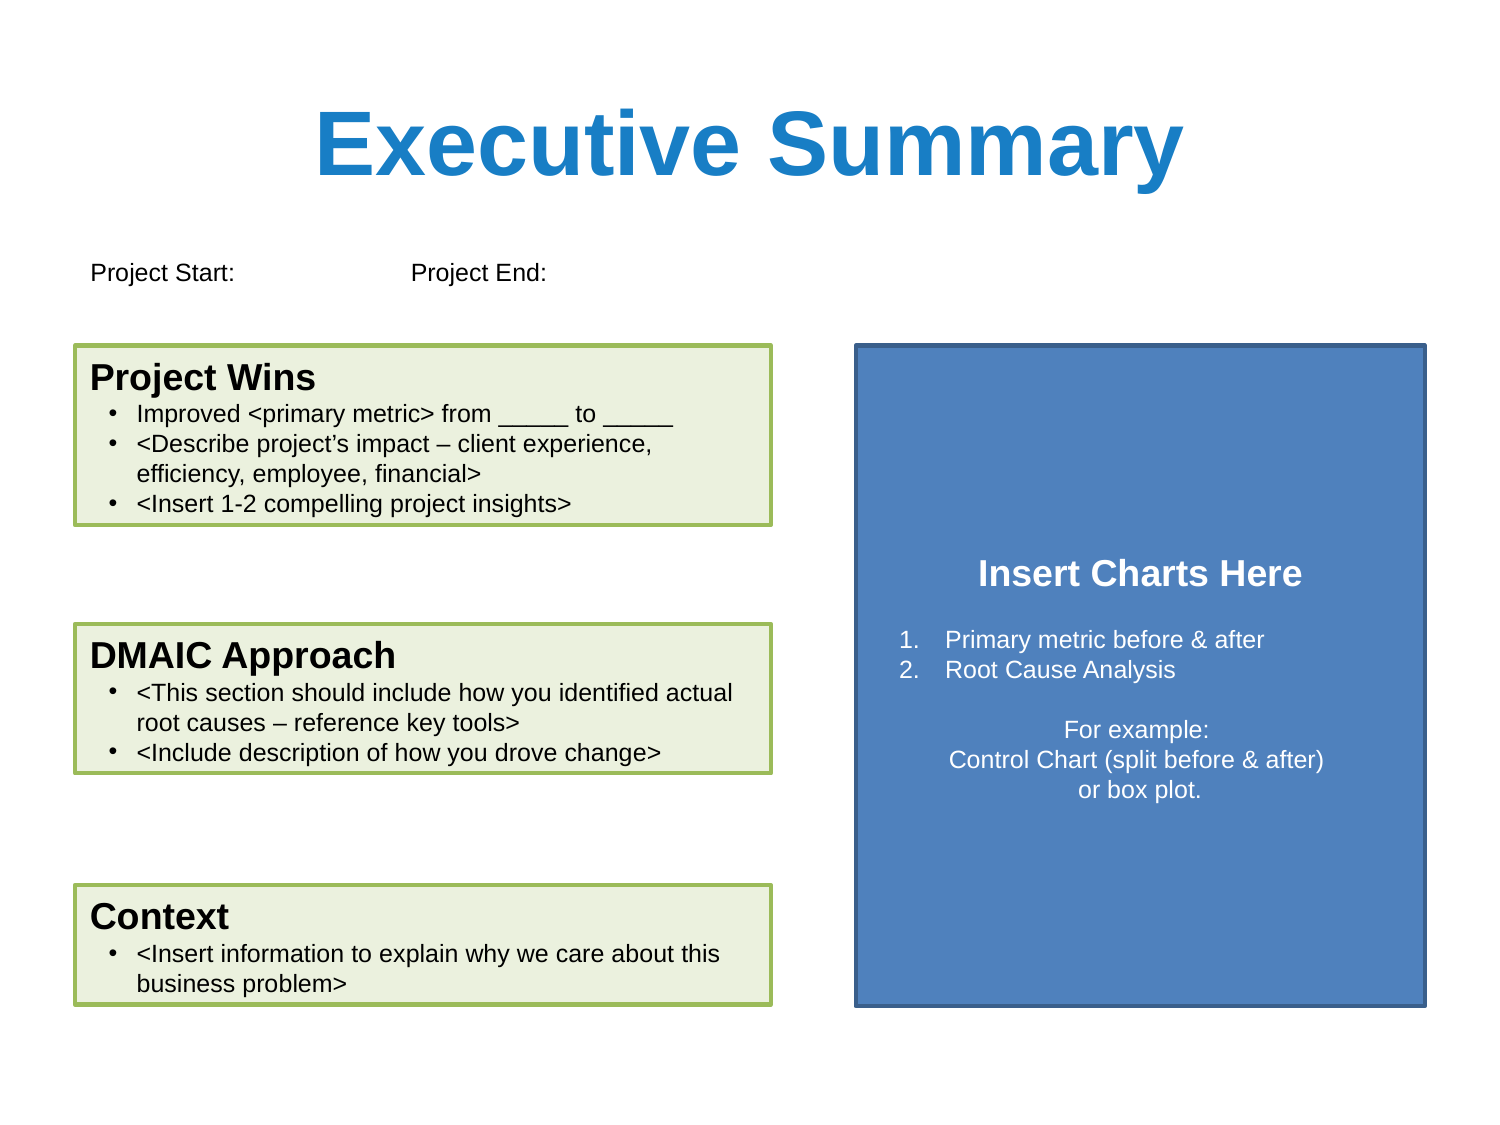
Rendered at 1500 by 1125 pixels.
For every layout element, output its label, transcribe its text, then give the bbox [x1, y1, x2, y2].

text_box Context <Insert information to explain why we care about this business problem> [73, 883, 773, 1007]
text_box DMAIC Approach <This section should include how you identified actual root causes – reference key tools> <Include description of how you drove change> [73, 622, 773, 775]
text_box Project Start: [75, 249, 251, 295]
title Executive Summary [75, 45, 1425, 233]
text_box Project End: [396, 249, 563, 295]
text_box Insert Charts Here Primary metric before & after Root Cause Analysis For example: Control Chart (split before & after) or box plot. [854, 343, 1427, 1008]
text_box Project Wins Improved <primary metric> from _____ to _____ <Describe project’s impact – client experience, efficiency, employee, financial> <Insert 1-2 compelling project insights> [73, 343, 773, 527]
